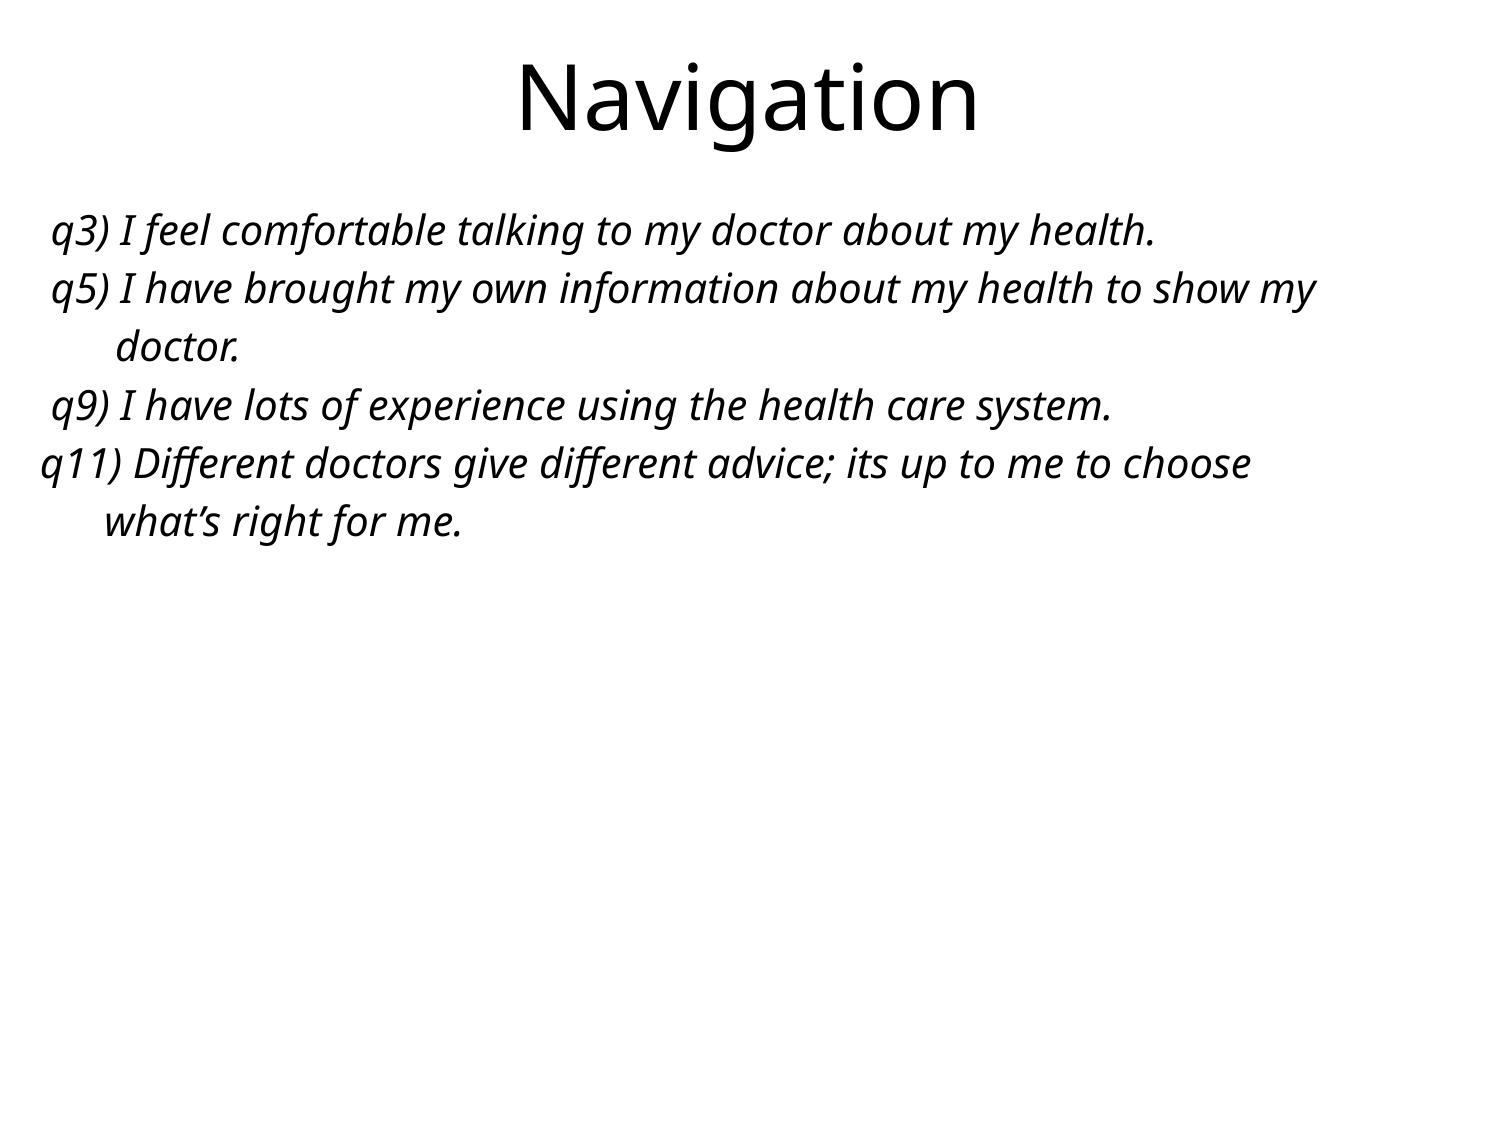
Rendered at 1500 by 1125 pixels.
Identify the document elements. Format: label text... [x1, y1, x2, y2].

list q3) I feel comfortable talking to my doctor about my health. q5) I have brought my own information about my health to show my doctor. q9) I have lots of experience using the health care system. q11) Different doctors give different advice; its up to me to choose what’s right for me. [24, 137, 1475, 1005]
title Navigation [73, 0, 1424, 137]
